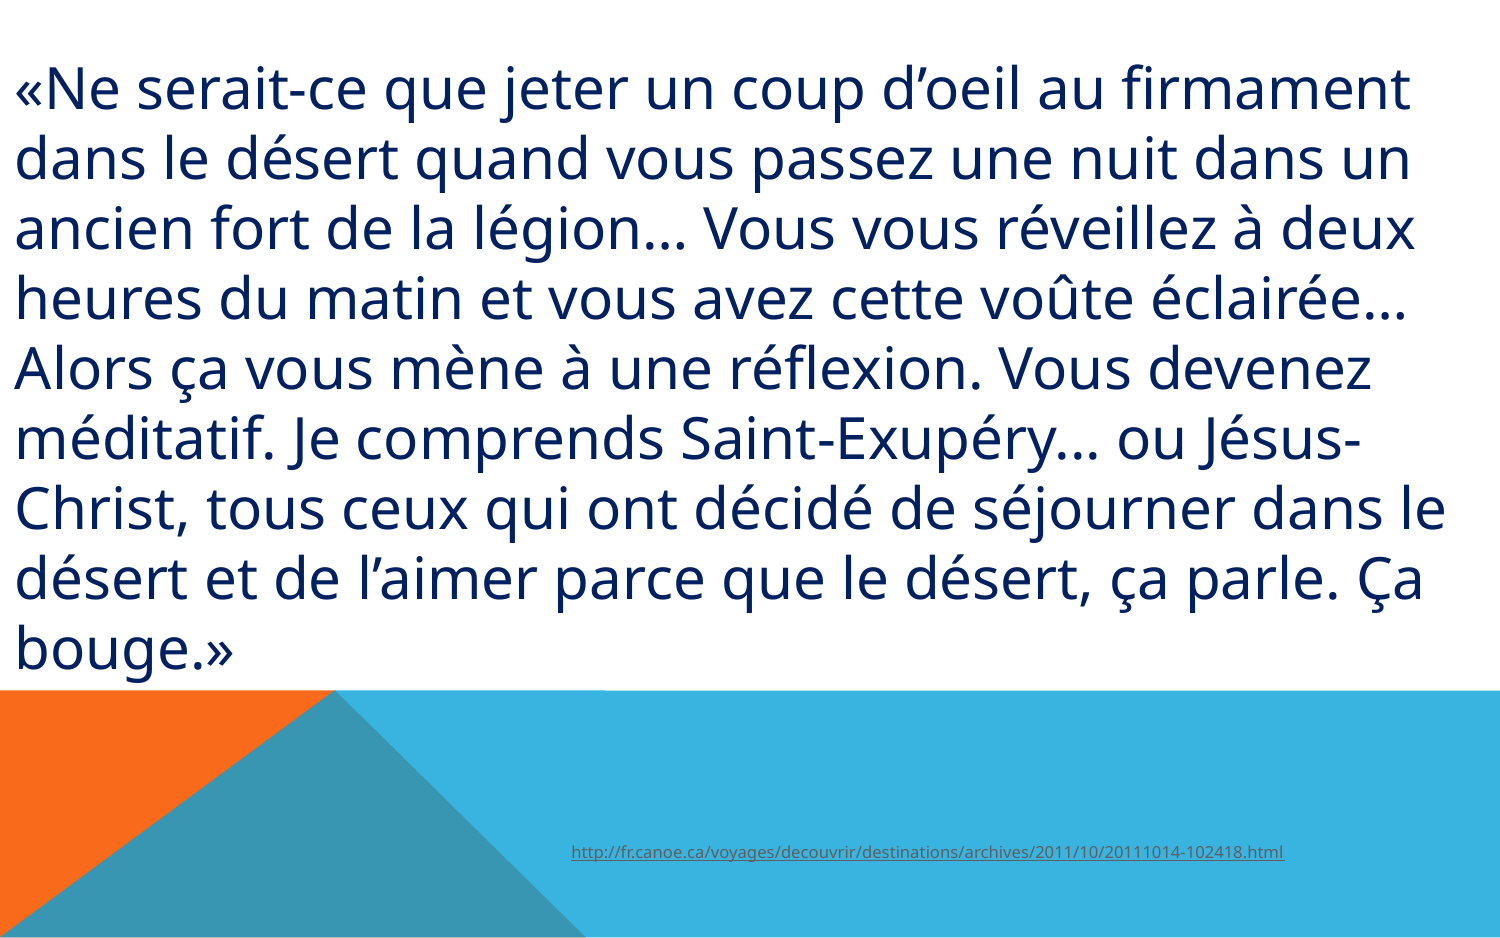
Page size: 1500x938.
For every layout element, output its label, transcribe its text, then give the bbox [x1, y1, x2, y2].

text_box http://fr.canoe.ca/voyages/decouvrir/destinations/archives/2011/10/20111014-102418.html [553, 834, 1304, 873]
text_box «Ne serait-ce que jeter un coup d’oeil au firmament dans le désert quand vous passez une nuit dans un ancien fort de la légion… Vous vous réveillez à deux heures du matin et vous avez cette voûte éclairée…Alors ça vous mène à une réflexion. Vous devenez méditatif. Je comprends Saint-Exupéry... ou Jésus-Christ, tous ceux qui ont décidé de séjourner dans le désert et de l’aimer parce que le désert, ça parle. Ça bouge.» [0, 43, 1500, 689]
